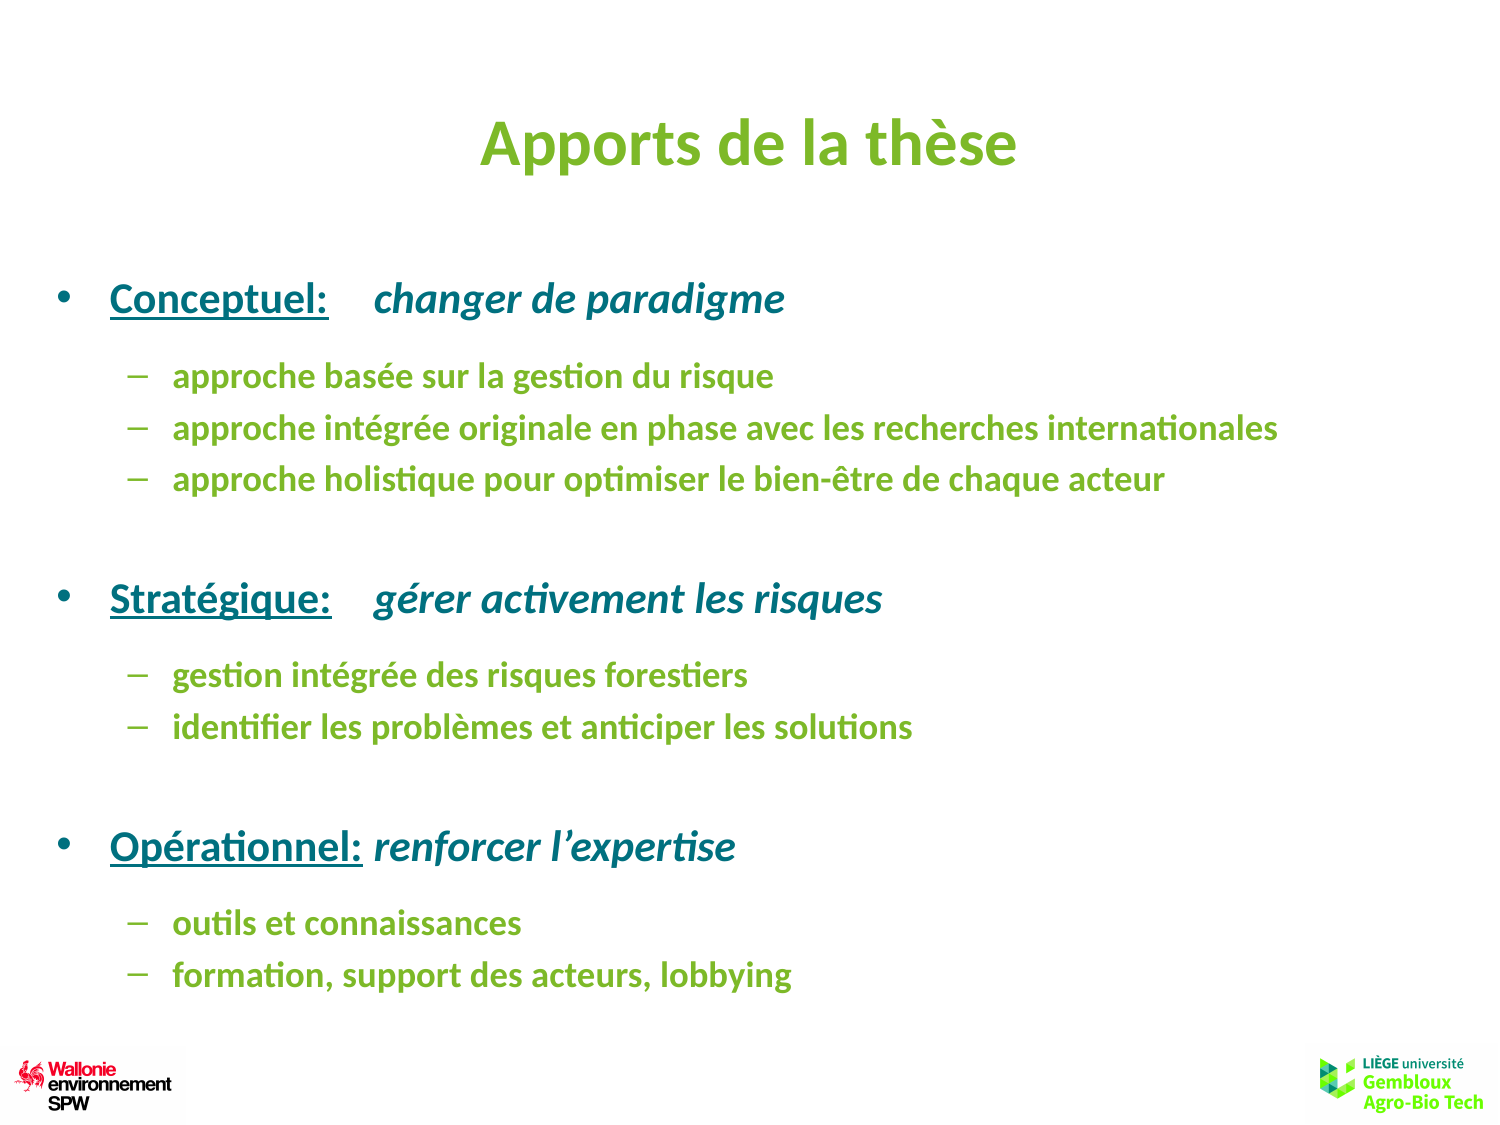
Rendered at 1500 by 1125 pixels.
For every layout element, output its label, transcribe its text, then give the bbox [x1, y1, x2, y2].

list Conceptuel: changer de paradigme approche basée sur la gestion du risque approche intégrée originale en phase avec les recherches internationales approche holistique pour optimiser le bien-être de chaque acteur Stratégique: gérer activement les risques gestion intégrée des risques forestiers identifier les problèmes et anticiper les solutions Opérationnel: renforcer l’expertise outils et connaissances formation, support des acteurs, lobbying [41, 262, 1459, 1005]
title Apports de la thèse [75, 45, 1425, 233]
picture [0, 1046, 186, 1125]
picture [1305, 1043, 1498, 1124]
